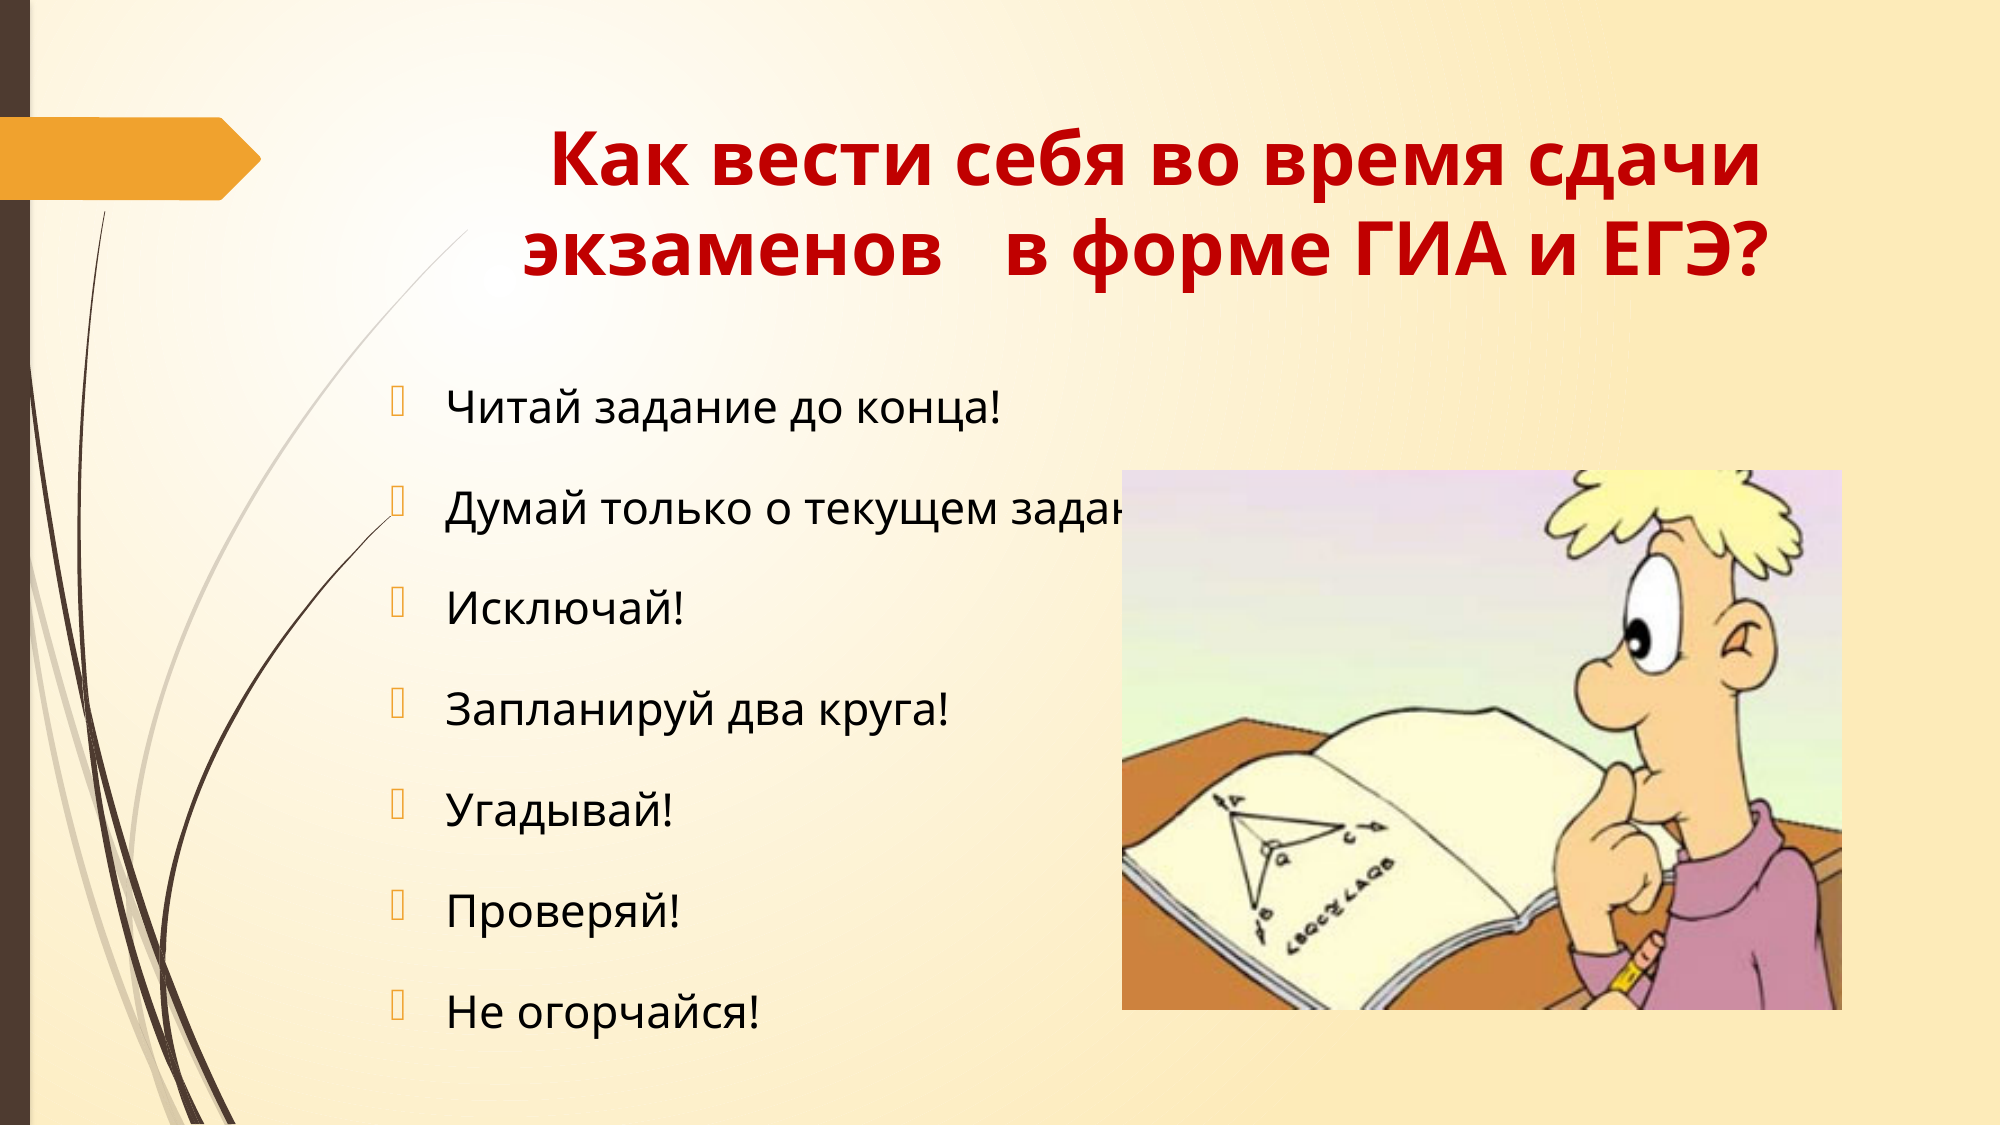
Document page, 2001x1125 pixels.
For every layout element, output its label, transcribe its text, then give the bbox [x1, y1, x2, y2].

picture [1122, 470, 1842, 1011]
list Читай задание до конца! Думай только о текущем задании! Исключай! Запланируй два круга! Угадывай! Проверяй! Не огорчайся! [375, 283, 1230, 1109]
title Как вести себя во время сдачи экзаменов в форме ГИА и ЕГЭ? [425, 102, 1888, 313]
